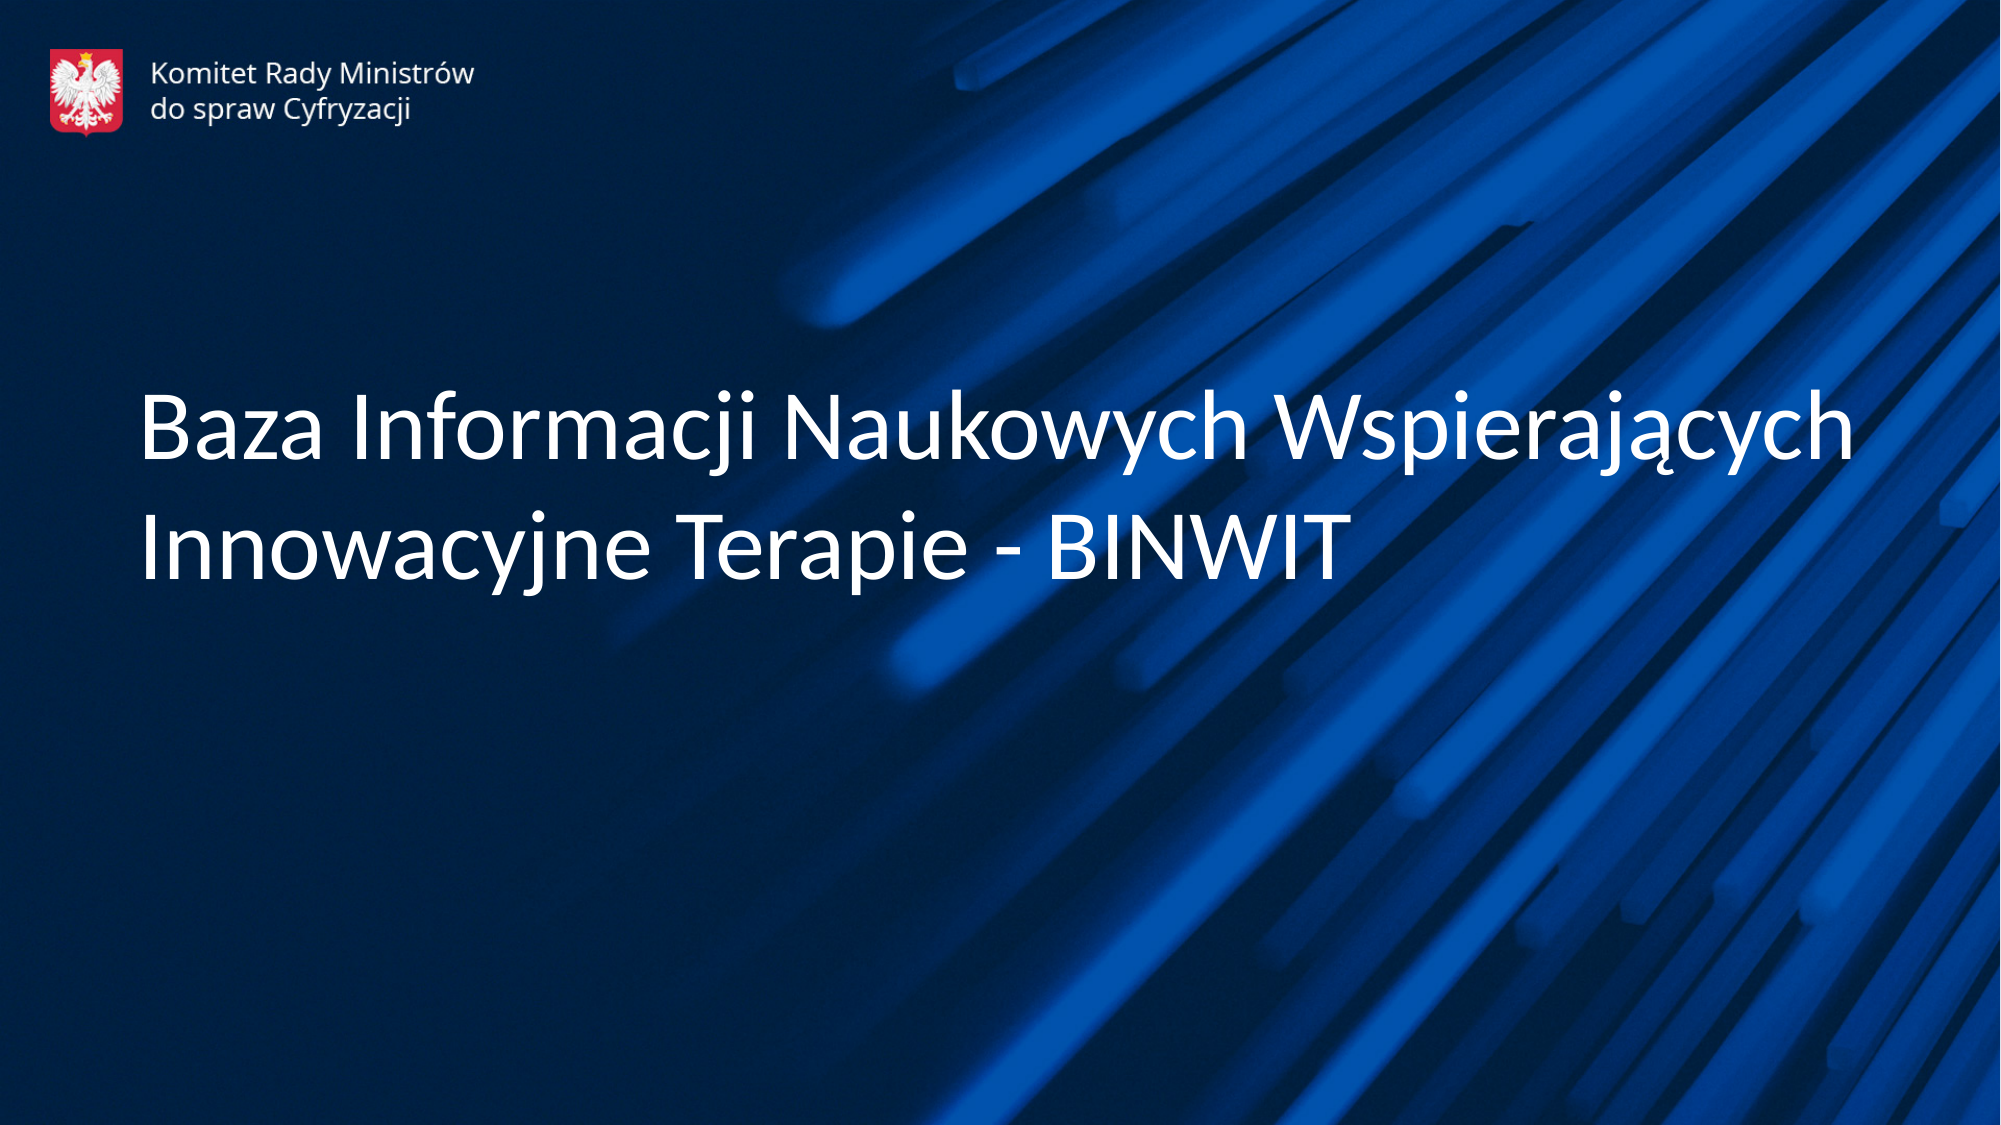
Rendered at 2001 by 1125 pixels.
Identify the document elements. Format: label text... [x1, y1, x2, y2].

text_box Baza Informacji Naukowych Wspierających Innowacyjne Terapie - BINWIT [123, 352, 1912, 607]
picture [0, 0, 2001, 1125]
